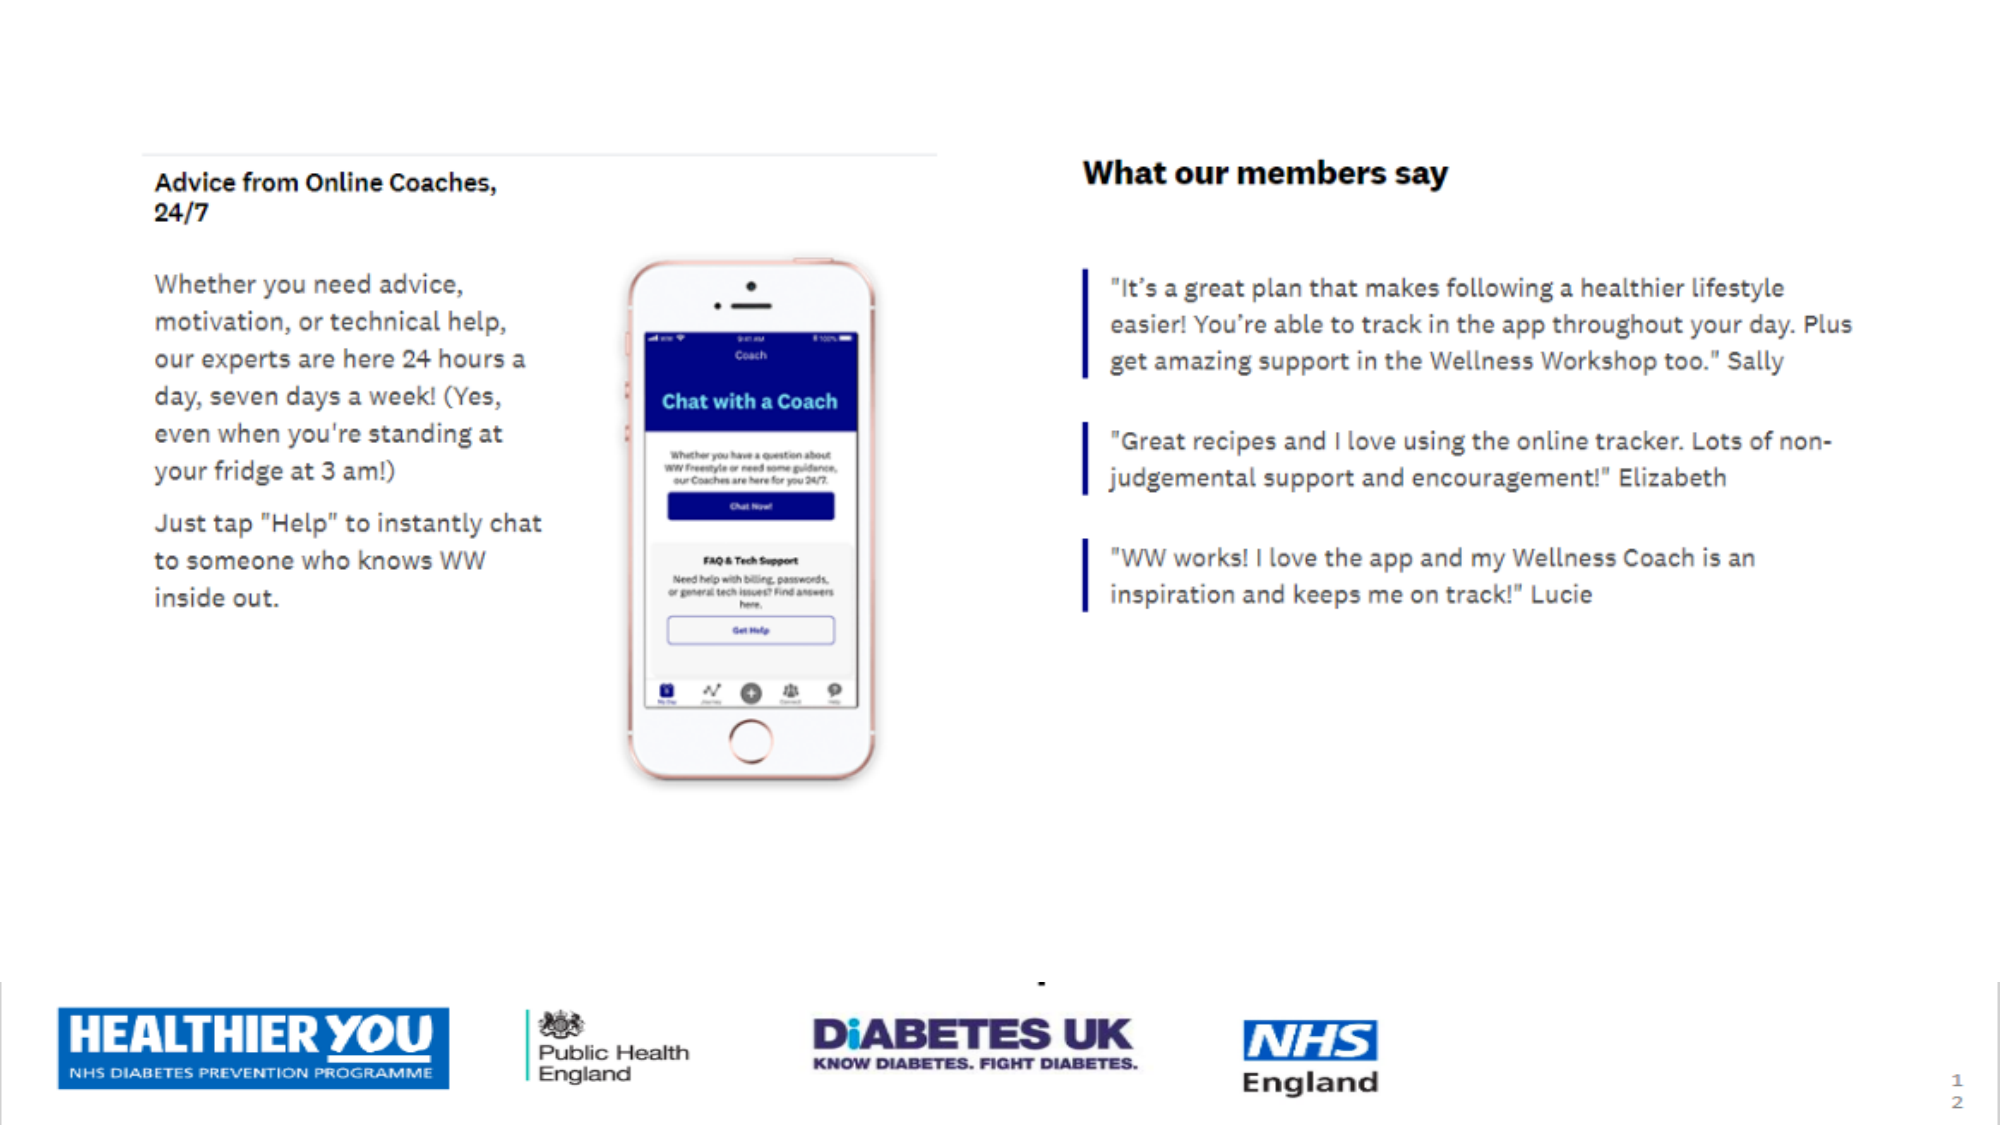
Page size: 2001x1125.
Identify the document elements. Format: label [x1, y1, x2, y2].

picture [0, 981, 2000, 1125]
picture [89, 59, 1911, 929]
